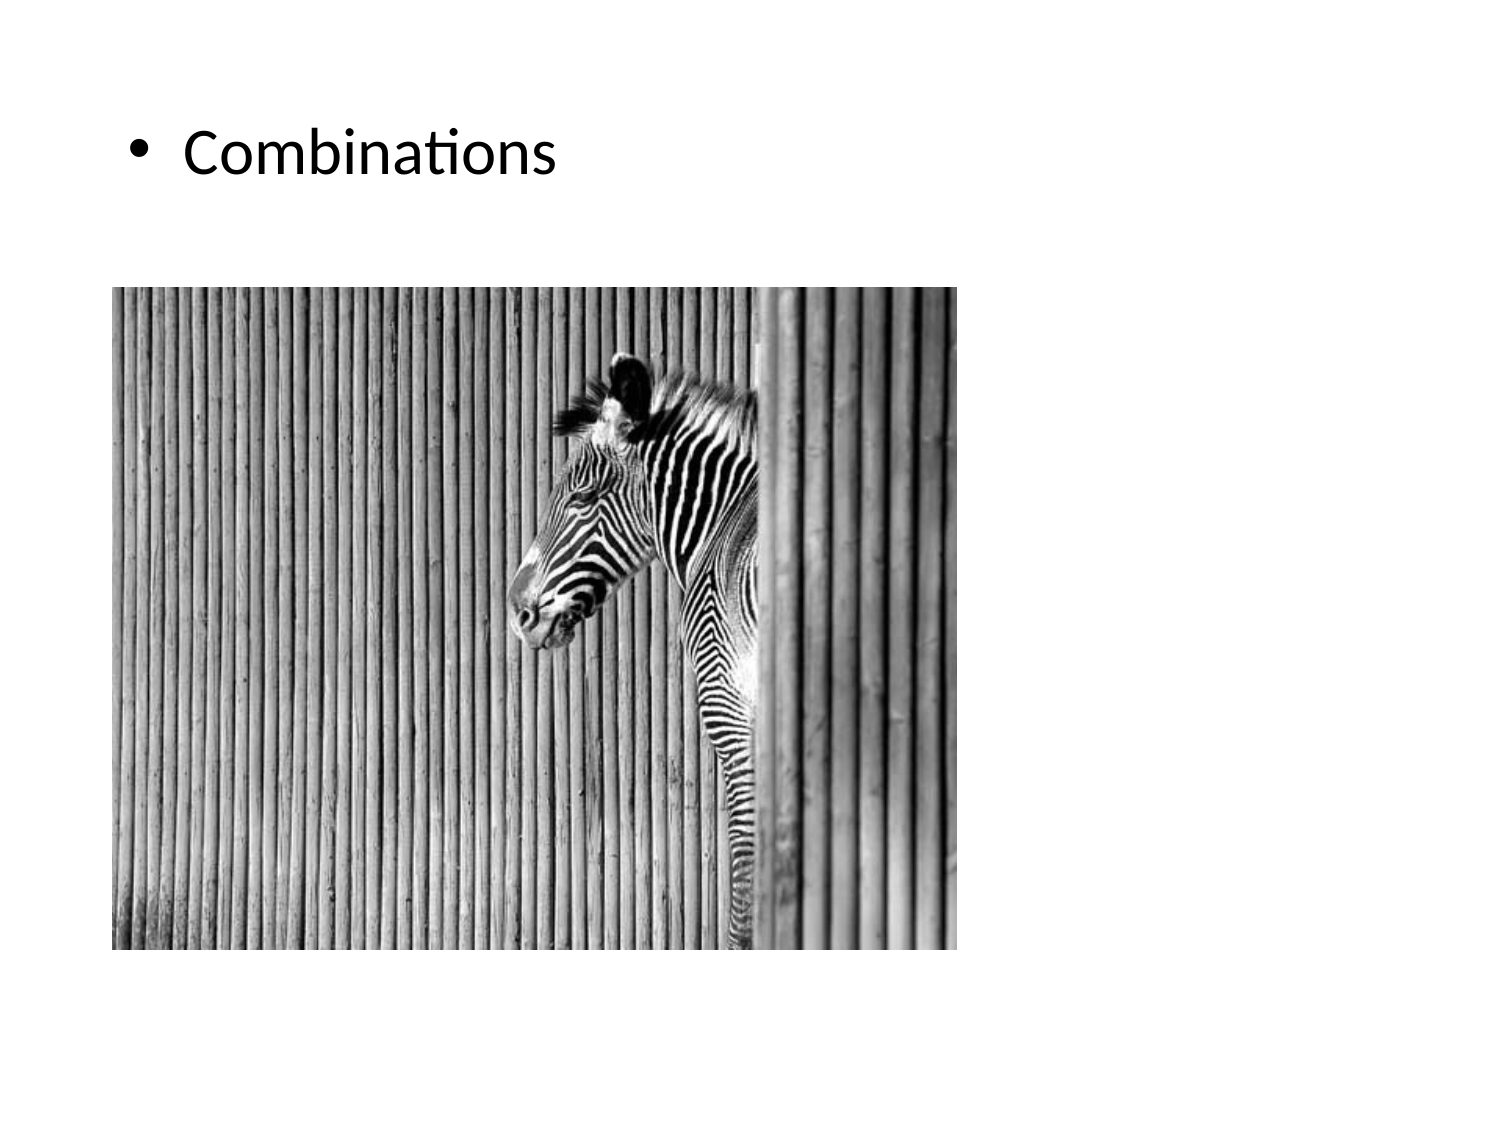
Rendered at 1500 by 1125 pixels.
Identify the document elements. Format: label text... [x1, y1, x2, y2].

list Combinations [112, 99, 600, 225]
picture [112, 287, 957, 951]
